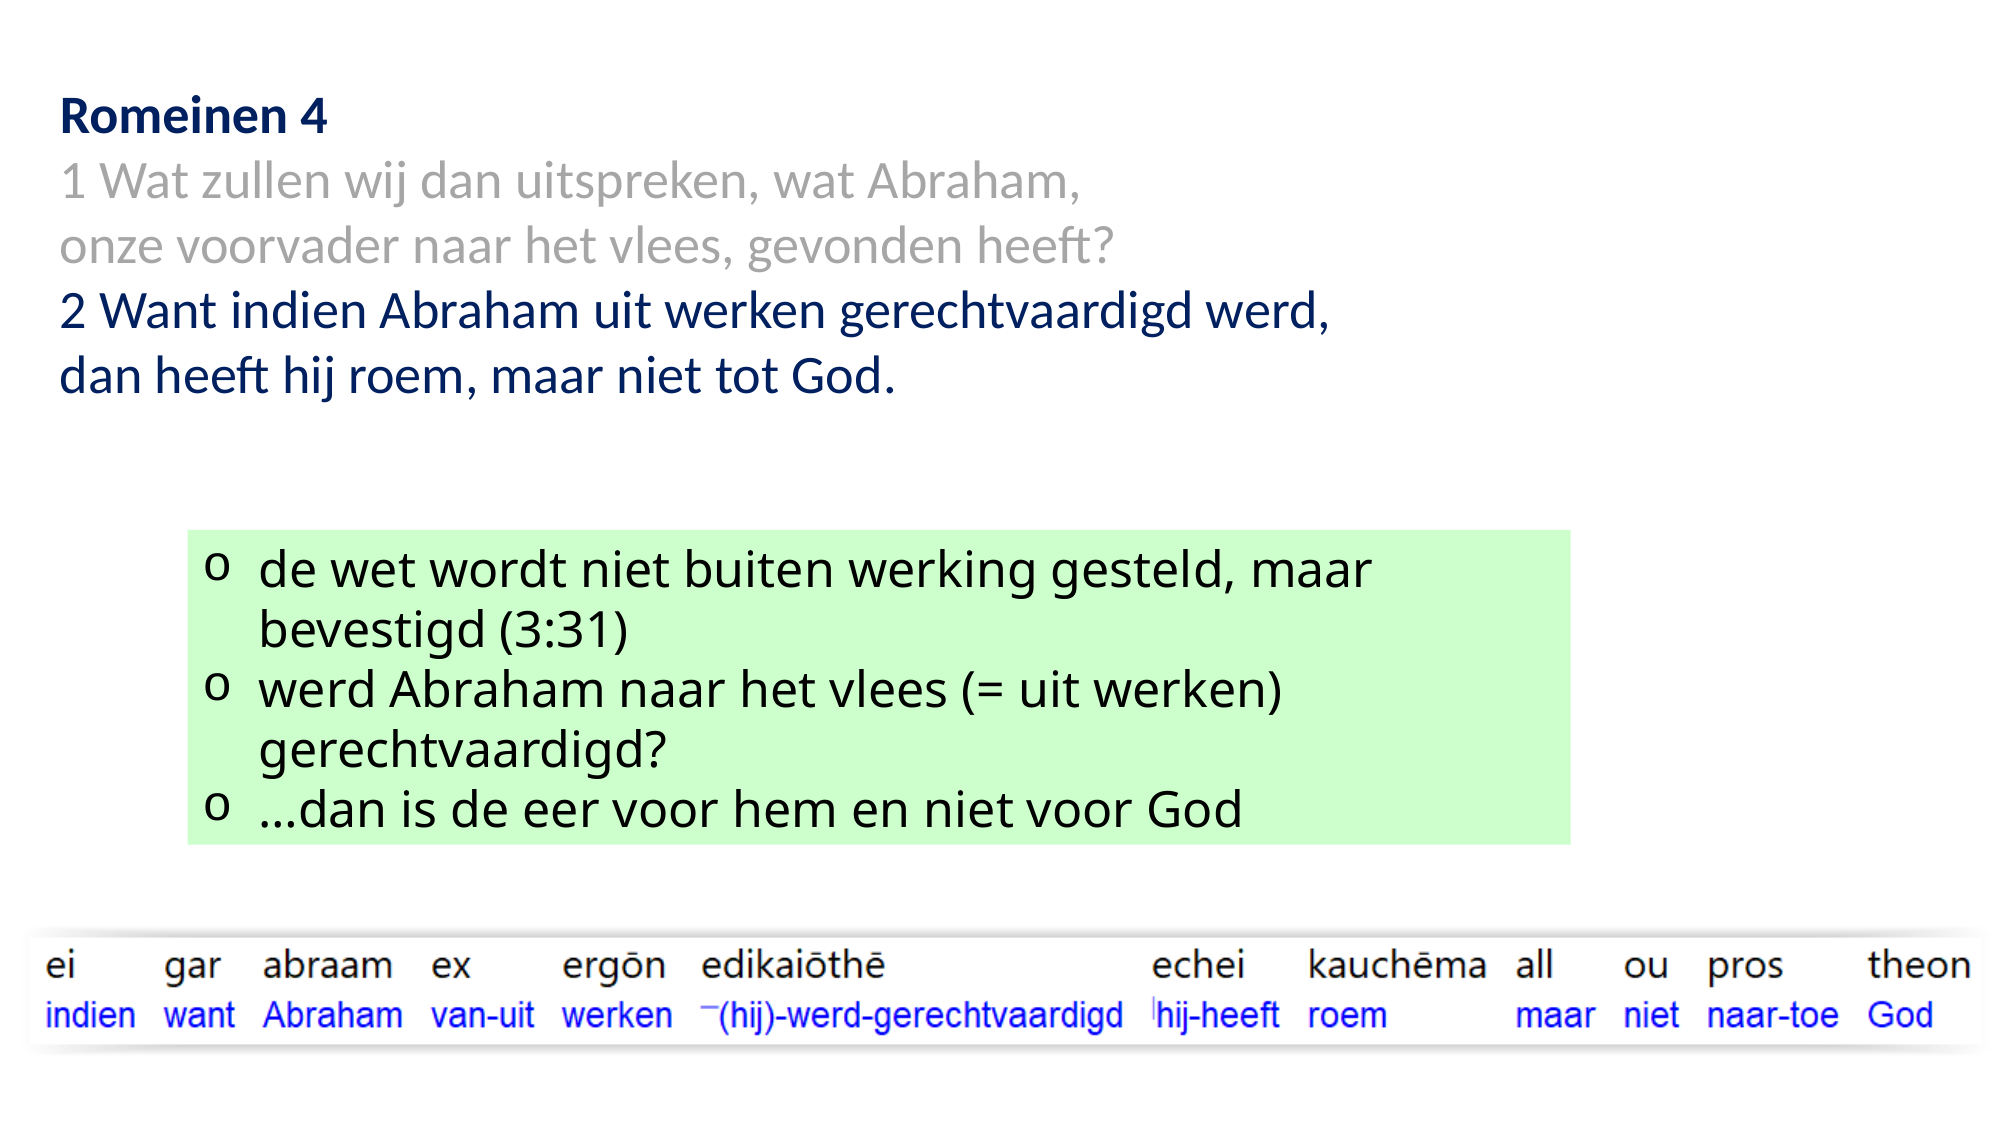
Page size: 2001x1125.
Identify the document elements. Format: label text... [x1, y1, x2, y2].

picture [16, 924, 1994, 1058]
text_box Romeinen 4 1 Wat zullen wij dan uitspreken, wat Abraham, onze voorvader naar het vlees, gevonden heeft? 2 Want indien Abraham uit werken gerechtvaardigd werd, dan heeft hij roem, maar niet tot God. [44, 72, 1993, 413]
text_box de wet wordt niet buiten werking gesteld, maar bevestigd (3:31) werd Abraham naar het vlees (= uit werken) gerechtvaardigd? …dan is de eer voor hem en niet voor God [187, 529, 1571, 845]
